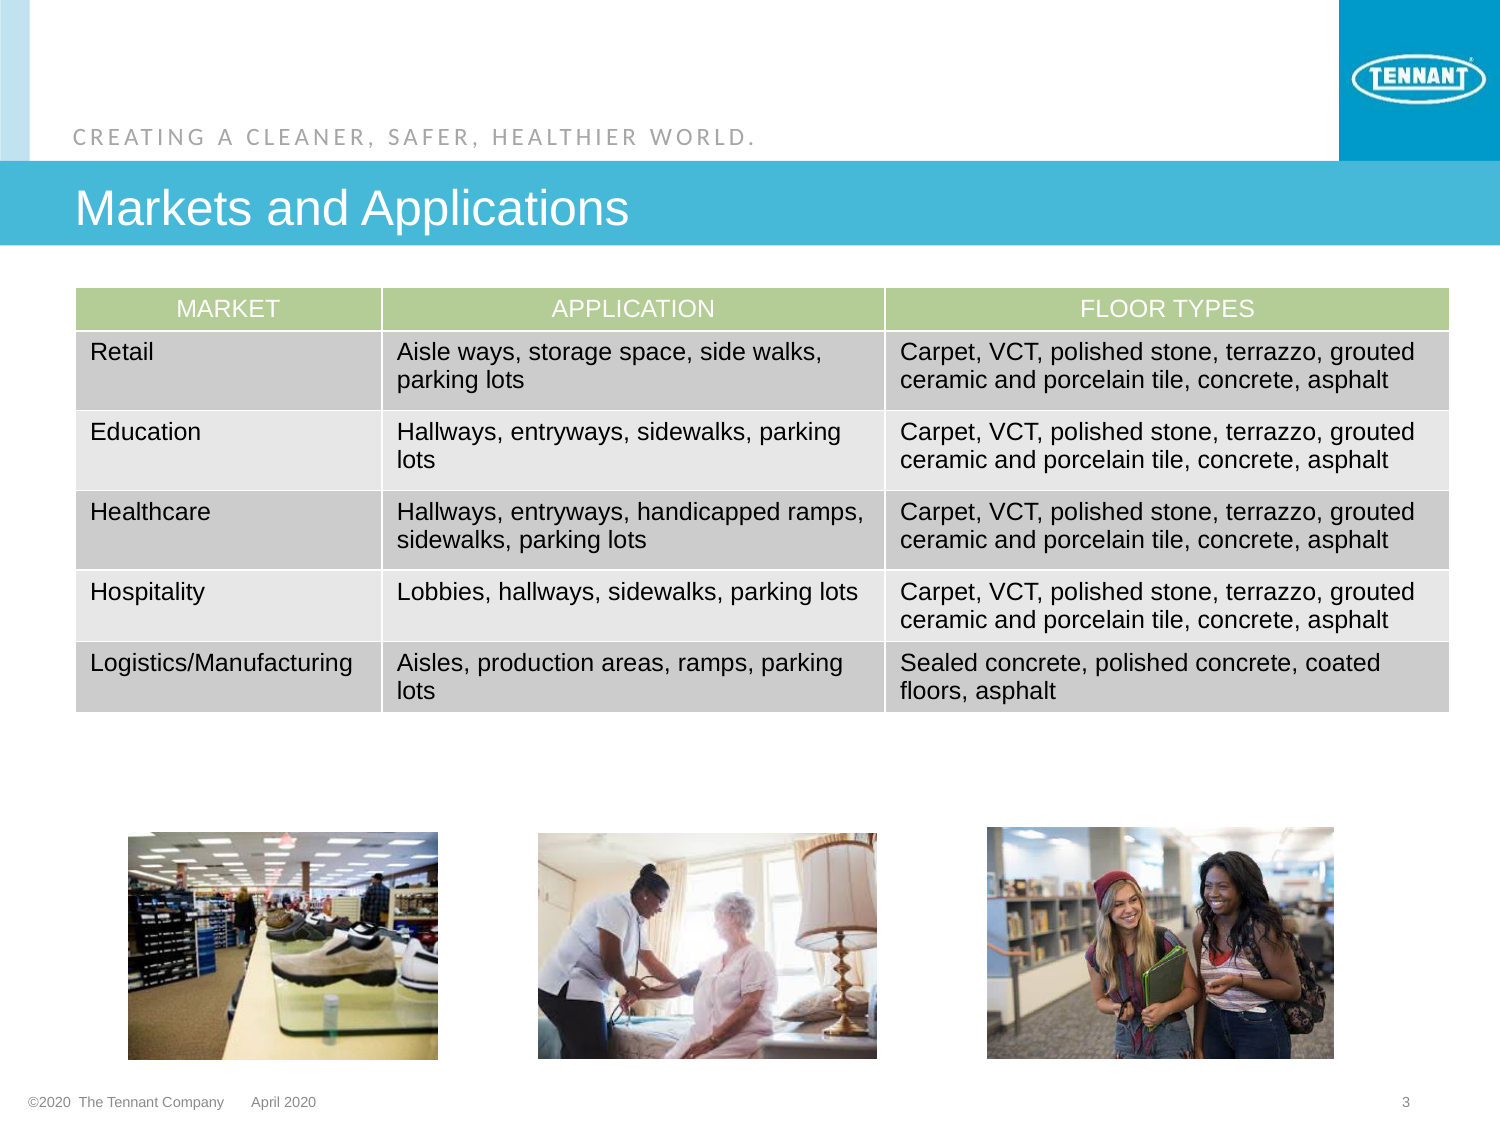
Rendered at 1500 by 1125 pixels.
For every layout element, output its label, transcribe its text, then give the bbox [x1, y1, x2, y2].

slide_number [13, 1078, 364, 1125]
table_cell Aisle ways, storage space, side walks, parking lots [383, 332, 884, 410]
picture [128, 831, 438, 1060]
table_cell Retail [76, 332, 381, 410]
table_cell Carpet, VCT, polished stone, terrazzo, grouted ceramic and porcelain tile, concrete, asphalt [886, 332, 1449, 410]
picture [1351, 54, 1487, 105]
table_header MARKET [76, 288, 381, 330]
table_cell Hallways, entryways, sidewalks, parking lots [383, 411, 884, 490]
picture [538, 832, 878, 1059]
picture [987, 827, 1335, 1059]
table_cell Education [76, 411, 381, 490]
table_header APPLICATION [383, 288, 884, 330]
table_cell Aisles, production areas, ramps, parking lots [383, 642, 884, 712]
table_cell Logistics/Manufacturing [76, 642, 381, 712]
title Markets and Applications [59, 155, 1410, 256]
table_cell Hospitality [76, 571, 381, 641]
table_cell Carpet, VCT, polished stone, terrazzo, grouted ceramic and porcelain tile, concrete, asphalt [886, 491, 1449, 569]
table_cell Hallways, entryways, handicapped ramps, sidewalks, parking lots [383, 491, 884, 569]
table_cell Healthcare [76, 491, 381, 569]
table_cell Carpet, VCT, polished stone, terrazzo, grouted ceramic and porcelain tile, concrete, asphalt [886, 571, 1449, 641]
table_cell Lobbies, hallways, sidewalks, parking lots [383, 571, 884, 641]
table_cell Sealed concrete, polished concrete, coated floors, asphalt [886, 642, 1449, 712]
table_cell Carpet, VCT, polished stone, terrazzo, grouted ceramic and porcelain tile, concrete, asphalt [886, 411, 1449, 490]
slide_number 3 [1074, 1077, 1425, 1125]
table_header FLOOR TYPES [886, 288, 1449, 330]
